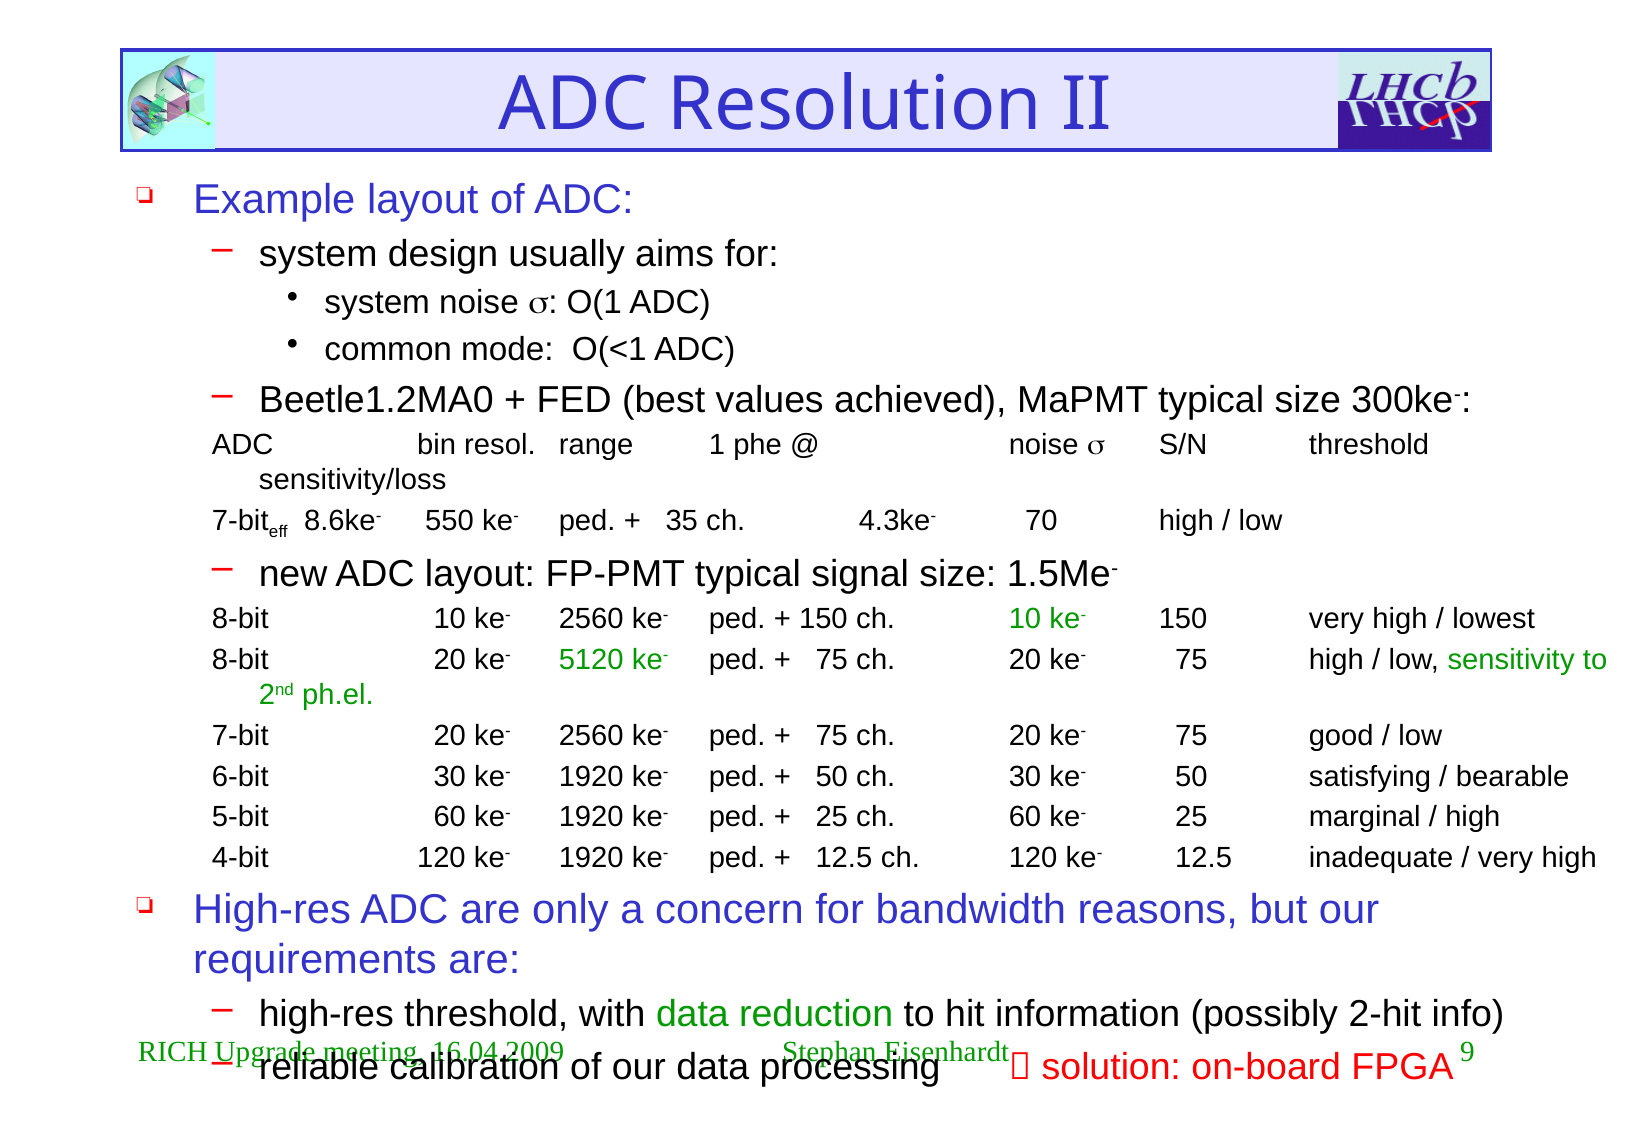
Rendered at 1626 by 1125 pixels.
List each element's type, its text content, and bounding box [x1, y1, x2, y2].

picture [123, 51, 215, 149]
list Example layout of ADC: system design usually aims for: system noise s: O(1 ADC) common mode: O(<1 ADC) Beetle1.2MA0 + FED (best values achieved), MaPMT typical size 300ke-: ADC bin resol. range 1 phe @ noise s S/N threshold sensitivity/loss 7-biteff 8.6ke- 550 ke- ped. + 35 ch. 4.3ke- 70 high / low new ADC layout: FP-PMT typical signal size: 1.5Me- 8-bit 10 ke- 2560 ke- ped. + 150 ch. 10 ke- 150 very high / lowest 8-bit 20 ke- 5120 ke- ped. + 75 ch. 20 ke- 75 high / low, sensitivity to 2nd ph.el. 7-bit 20 ke- 2560 ke- ped. + 75 ch. 20 ke- 75 good / low 6-bit 30 ke- 1920 ke- ped. + 50 ch. 30 ke- 50 satisfying / bearable 5-bit 60 ke- 1920 ke- ped. + 25 ch. 60 ke- 25 marginal / high 4-bit 120 ke- 1920 ke- ped. + 12.5 ch. 120 ke- 12.5 inadequate / very high High-res ADC are only a concern for bandwidth reasons, but our requirements are: high-res threshold, with data reduction to hit information (possibly 2-hit info) reliable calibration of our data processing  solution: on-board FPGA [121, 163, 1625, 1044]
footer Stephan Eisenhardt [638, 1044, 1154, 1101]
title ADC Resolution II [120, 48, 1492, 152]
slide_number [122, 1044, 638, 1101]
picture [1337, 52, 1490, 149]
